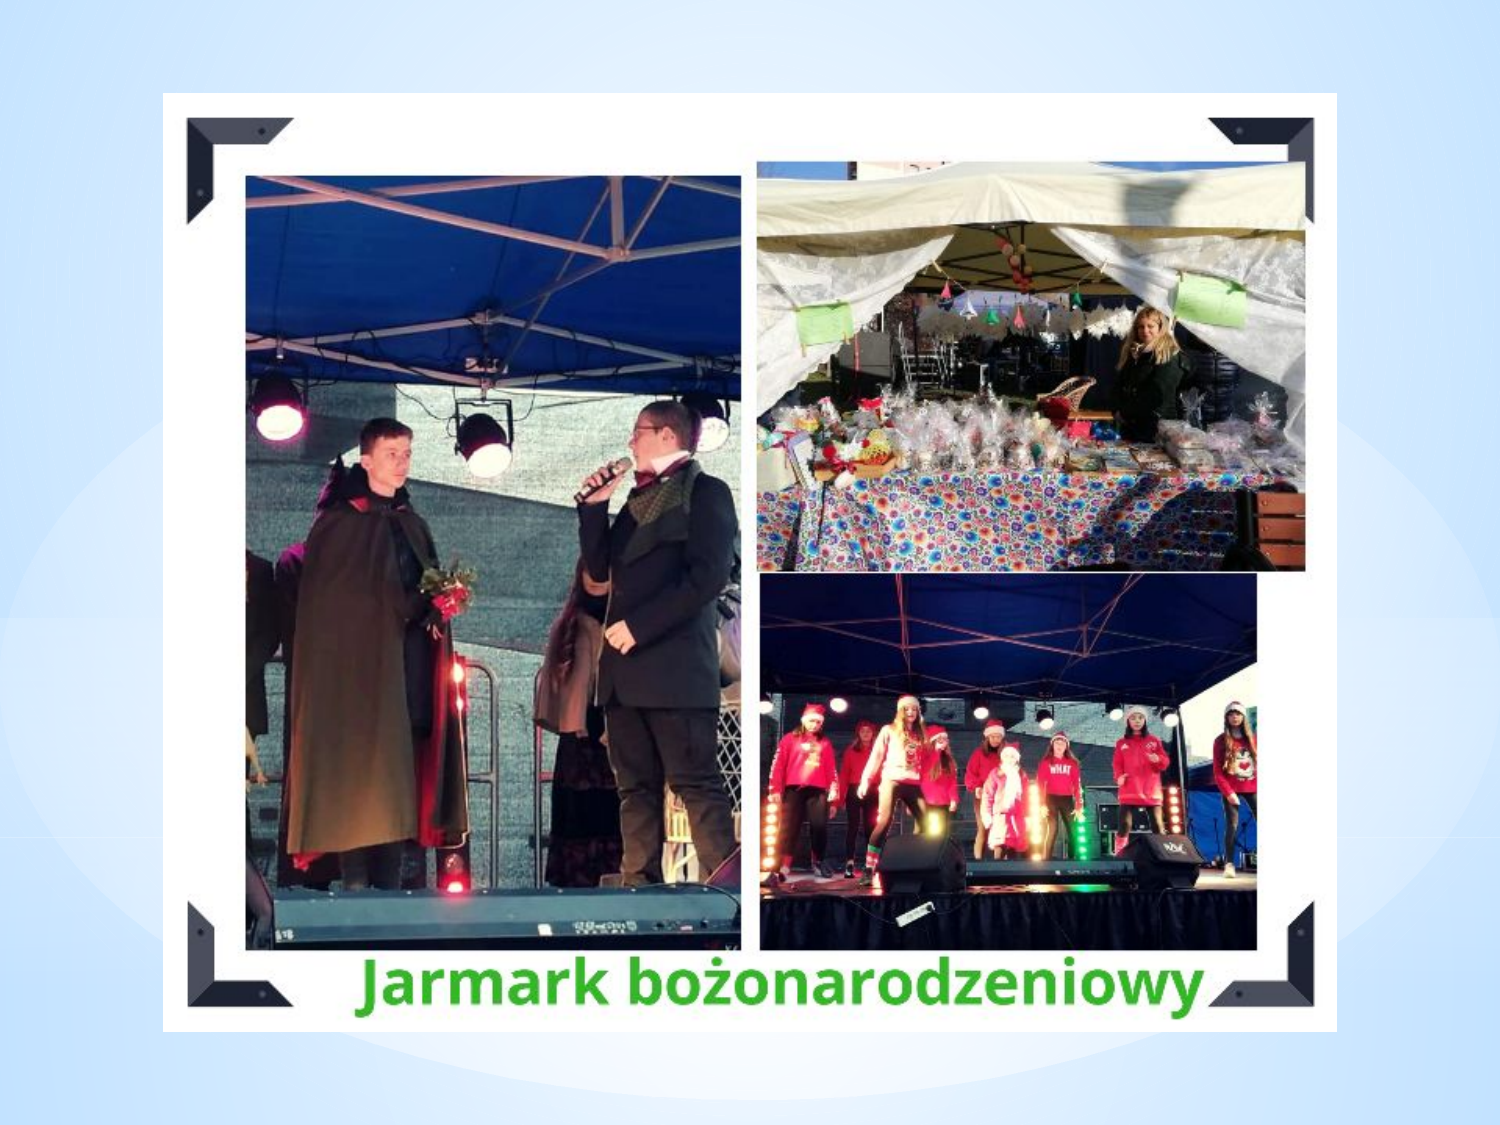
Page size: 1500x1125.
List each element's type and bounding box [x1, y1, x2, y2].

picture [162, 93, 1337, 1032]
